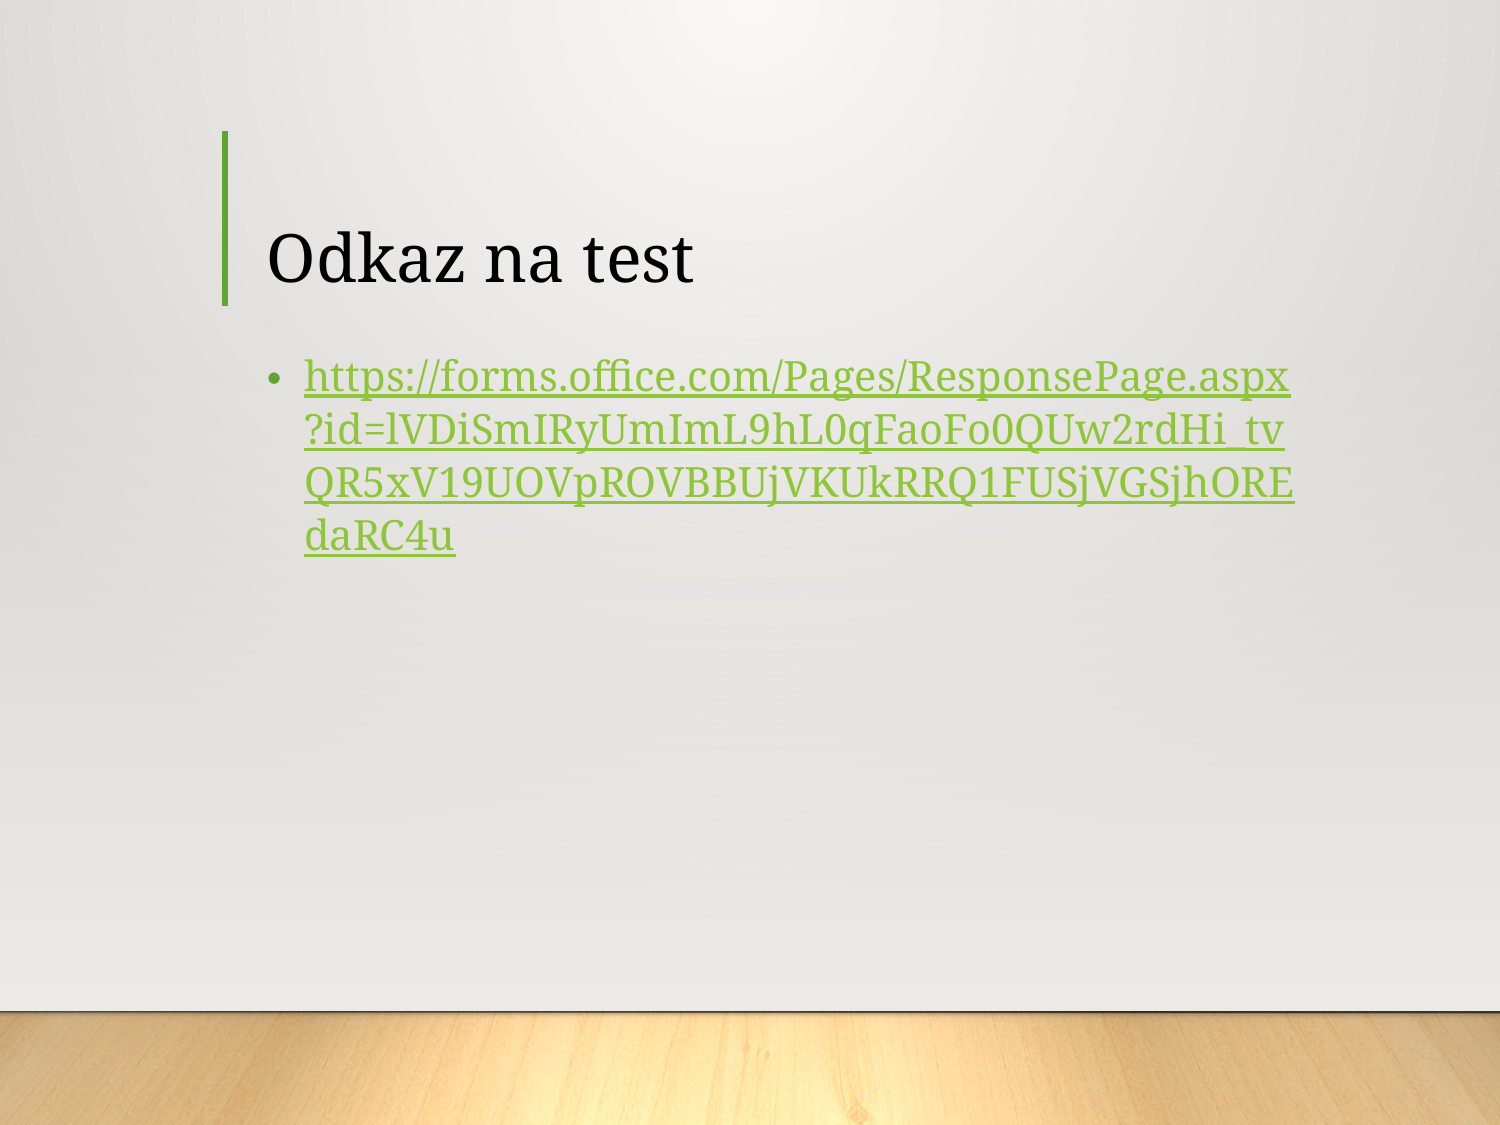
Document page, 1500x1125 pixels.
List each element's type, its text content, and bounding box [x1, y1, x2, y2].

list https://forms.office.com/Pages/ResponsePage.aspx?id=lVDiSmIRyUmImL9hL0qFaoFo0QUw2rdHi_tvQR5xV19UOVpROVBBUjVKUkRRQ1FUSjVGSjhOREdaRC4u [251, 330, 1315, 897]
picture [0, 1011, 1500, 1125]
title Odkaz na test [251, 131, 1315, 305]
